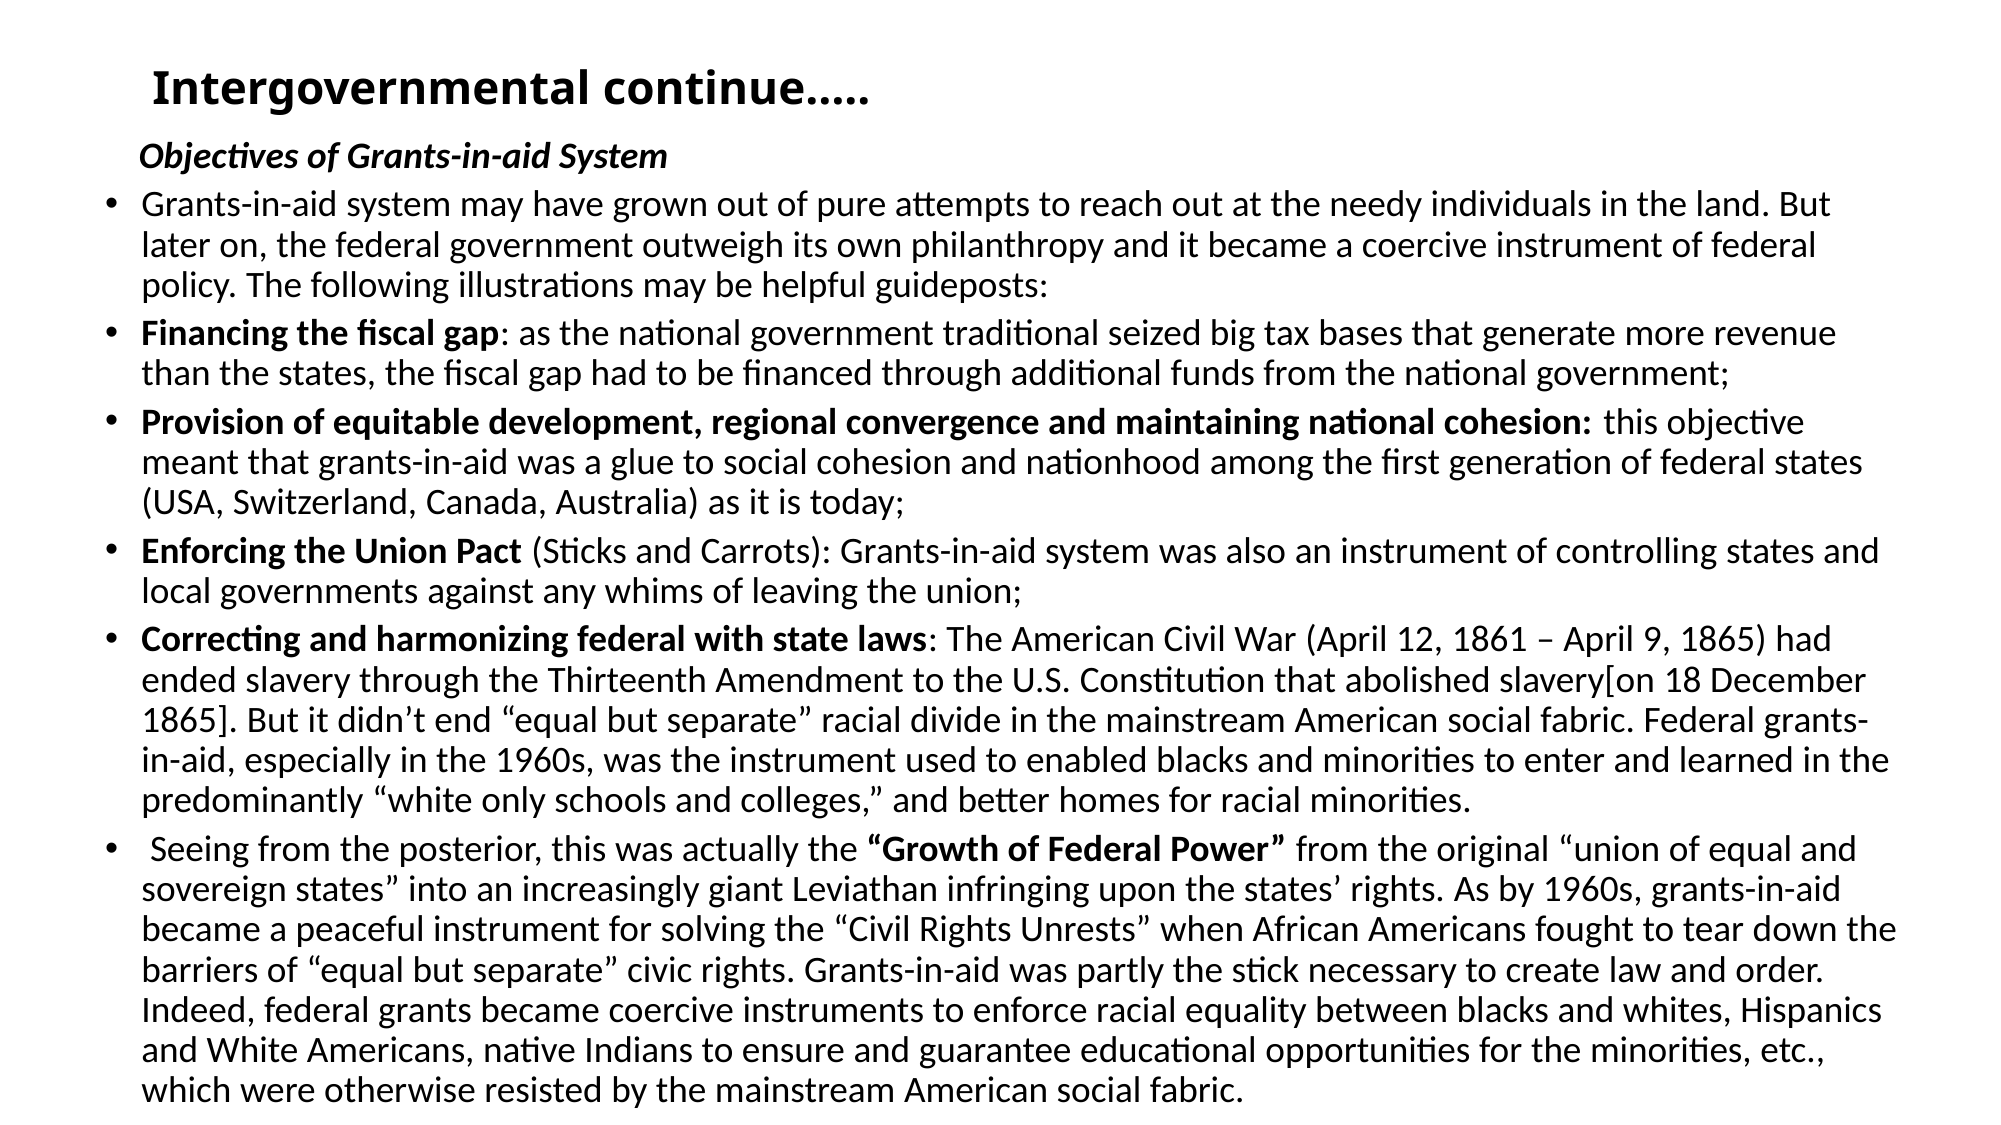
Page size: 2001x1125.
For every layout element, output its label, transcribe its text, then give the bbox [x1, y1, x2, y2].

list Objectives of Grants-in-aid System Grants-in-aid system may have grown out of pure attempts to reach out at the needy individuals in the land. But later on, the federal government outweigh its own philanthropy and it became a coercive instrument of federal policy. The following illustrations may be helpful guideposts: Financing the fiscal gap: as the national government traditional seized big tax bases that generate more revenue than the states, the fiscal gap had to be financed through additional funds from the national government; Provision of equitable development, regional convergence and maintaining national cohesion: this objective meant that grants-in-aid was a glue to social cohesion and nationhood among the first generation of federal states (USA, Switzerland, Canada, Australia) as it is today; Enforcing the Union Pact (Sticks and Carrots): Grants-in-aid system was also an instrument of controlling states and local governments against any whims of leaving the union; Correcting and harmonizing federal with state laws: The American Civil War (April 12, 1861 – April 9, 1865) had ended slavery through the Thirteenth Amendment to the U.S. Constitution that abolished slavery[on 18 December 1865]. But it didn’t end “equal but separate” racial divide in the mainstream American social fabric. Federal grants-in-aid, especially in the 1960s, was the instrument used to enabled blacks and minorities to enter and learned in the predominantly “white only schools and colleges,” and better homes for racial minorities. Seeing from the posterior, this was actually the “Growth of Federal Power” from the original “union of equal and sovereign states” into an increasingly giant Leviathan infringing upon the states’ rights. As by 1960s, grants-in-aid became a peaceful instrument for solving the “Civil Rights Unrests” when African Americans fought to tear down the barriers of “equal but separate” civic rights. Grants-in-aid was partly the stick necessary to create law and order. Indeed, federal grants became coercive instruments to enforce racial equality between blacks and whites, Hispanics and White Americans, native Indians to ensure and guarantee educational opportunities for the minorities, etc., which were otherwise resisted by the mainstream American social fabric. [90, 128, 1914, 1125]
title Intergovernmental continue….. [137, 36, 1863, 128]
